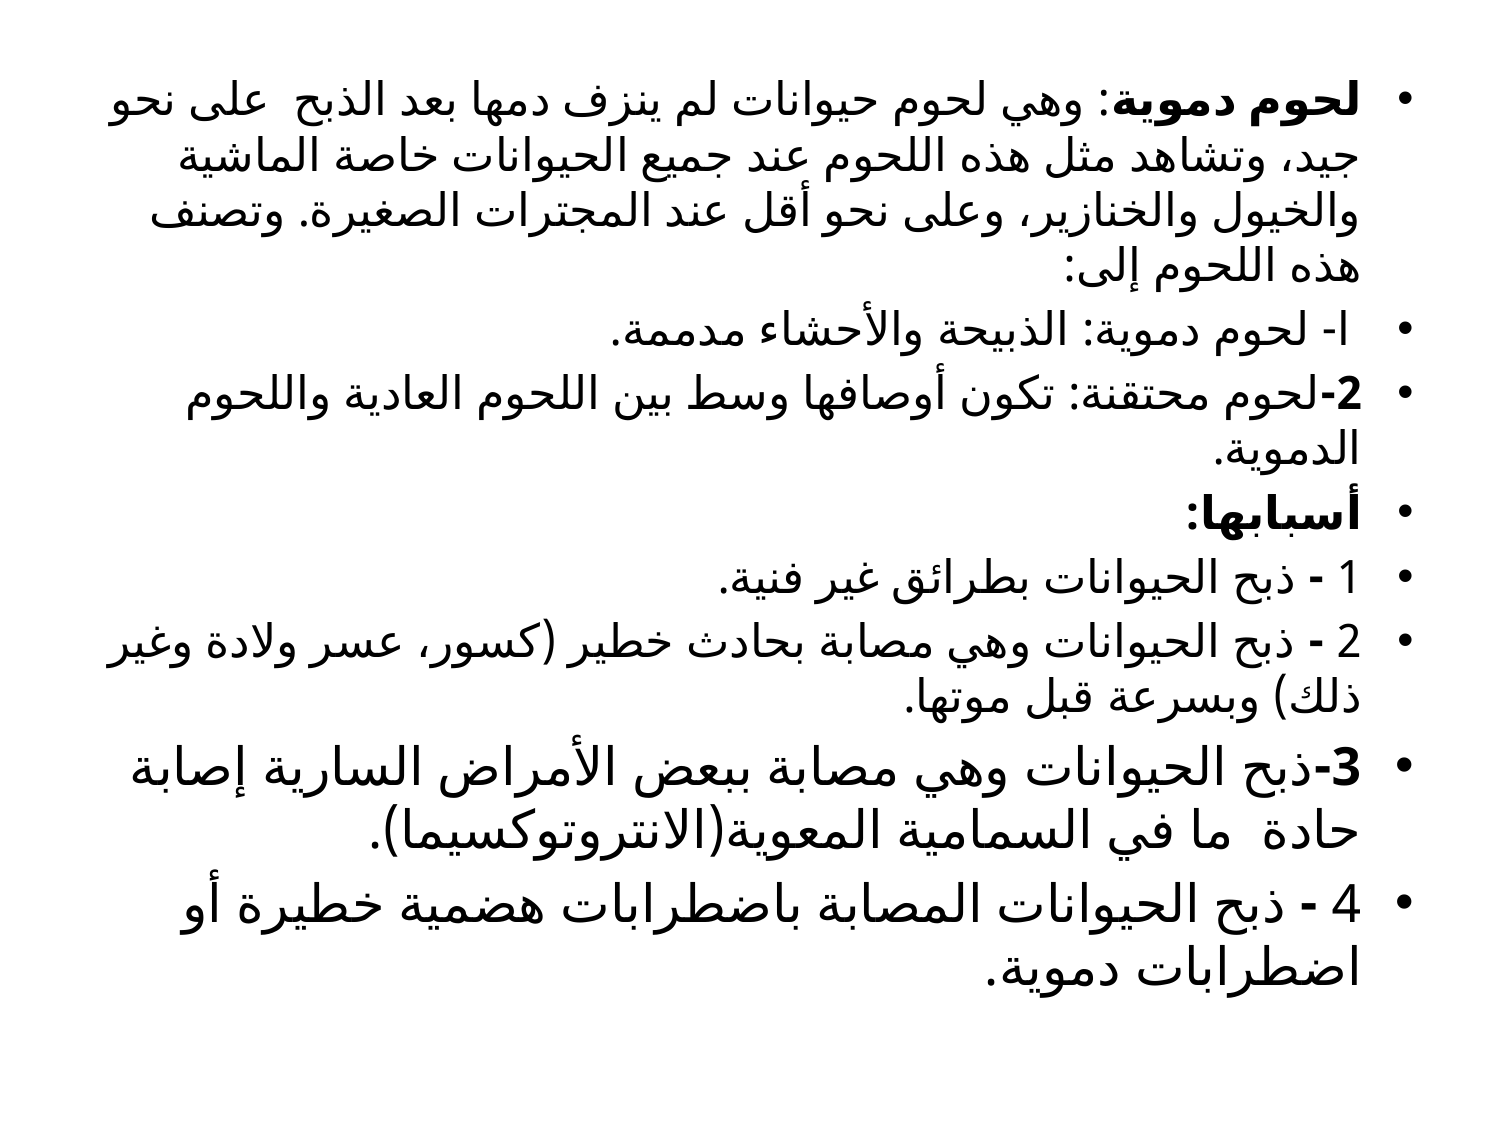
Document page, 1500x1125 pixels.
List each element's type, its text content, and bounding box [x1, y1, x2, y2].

list لحوم دموية: وهي لحوم حيوانات لم ينزف دمها بعد الذبح على نحو جيد، وتشاهد مثل هذه اللحوم عند جميع الحيوانات خاصة الماشية والخيول والخنازير، وعلى نحو أقل عند المجترات الصغيرة. وتصنف هذه اللحوم إلى: ا- لحوم دموية: الذبيحة والأحشاء مدممة. 2-لحوم محتقنة: تكون أوصافها وسط بين اللحوم العادية واللحوم الدموية. أسبابها: 1 - ذبح الحيوانات بطرائق غير فنية. 2 - ذبح الحيوانات وهي مصابة بحادث خطير (كسور، عسر ولادة وغير ذلك) وبسرعة قبل موتها. 3-ذبح الحيوانات وهي مصابة ببعض الأمراض السارية إصابة حادة ما في السمامية المعوية(الانتروتوکسيما). 4 - ذبح الحيوانات المصابة باضطرابات هضمية خطيرة أو اضطرابات دموية. [75, 62, 1425, 1005]
